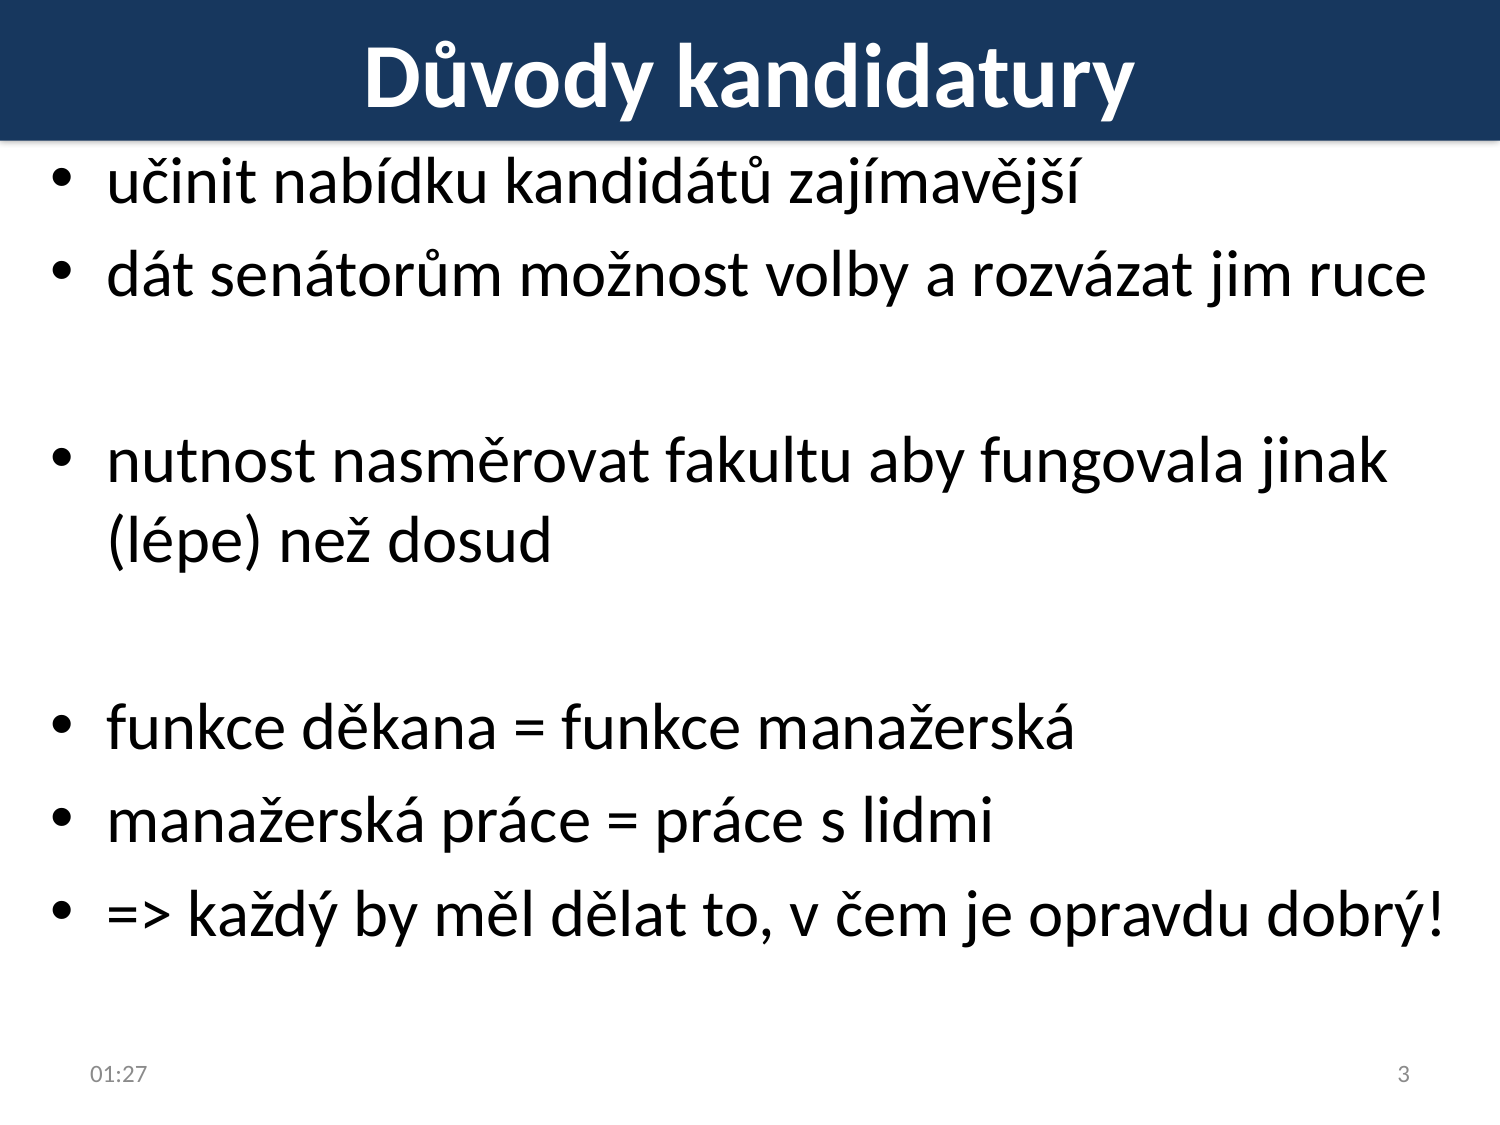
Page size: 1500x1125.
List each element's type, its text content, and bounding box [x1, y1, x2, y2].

title Důvody kandidatury [0, 0, 1500, 141]
slide_number 3 [1074, 1042, 1425, 1103]
list učinit nabídku kandidátů zajímavější dát senátorům možnost volby a rozvázat jim ruce nutnost nasměrovat fakultu aby fungovala jinak (lépe) než dosud funkce děkana = funkce manažerská manažerská práce = práce s lidmi => každý by měl dělat to, v čem je opravdu dobrý! [34, 128, 1466, 1079]
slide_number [75, 1042, 425, 1103]
